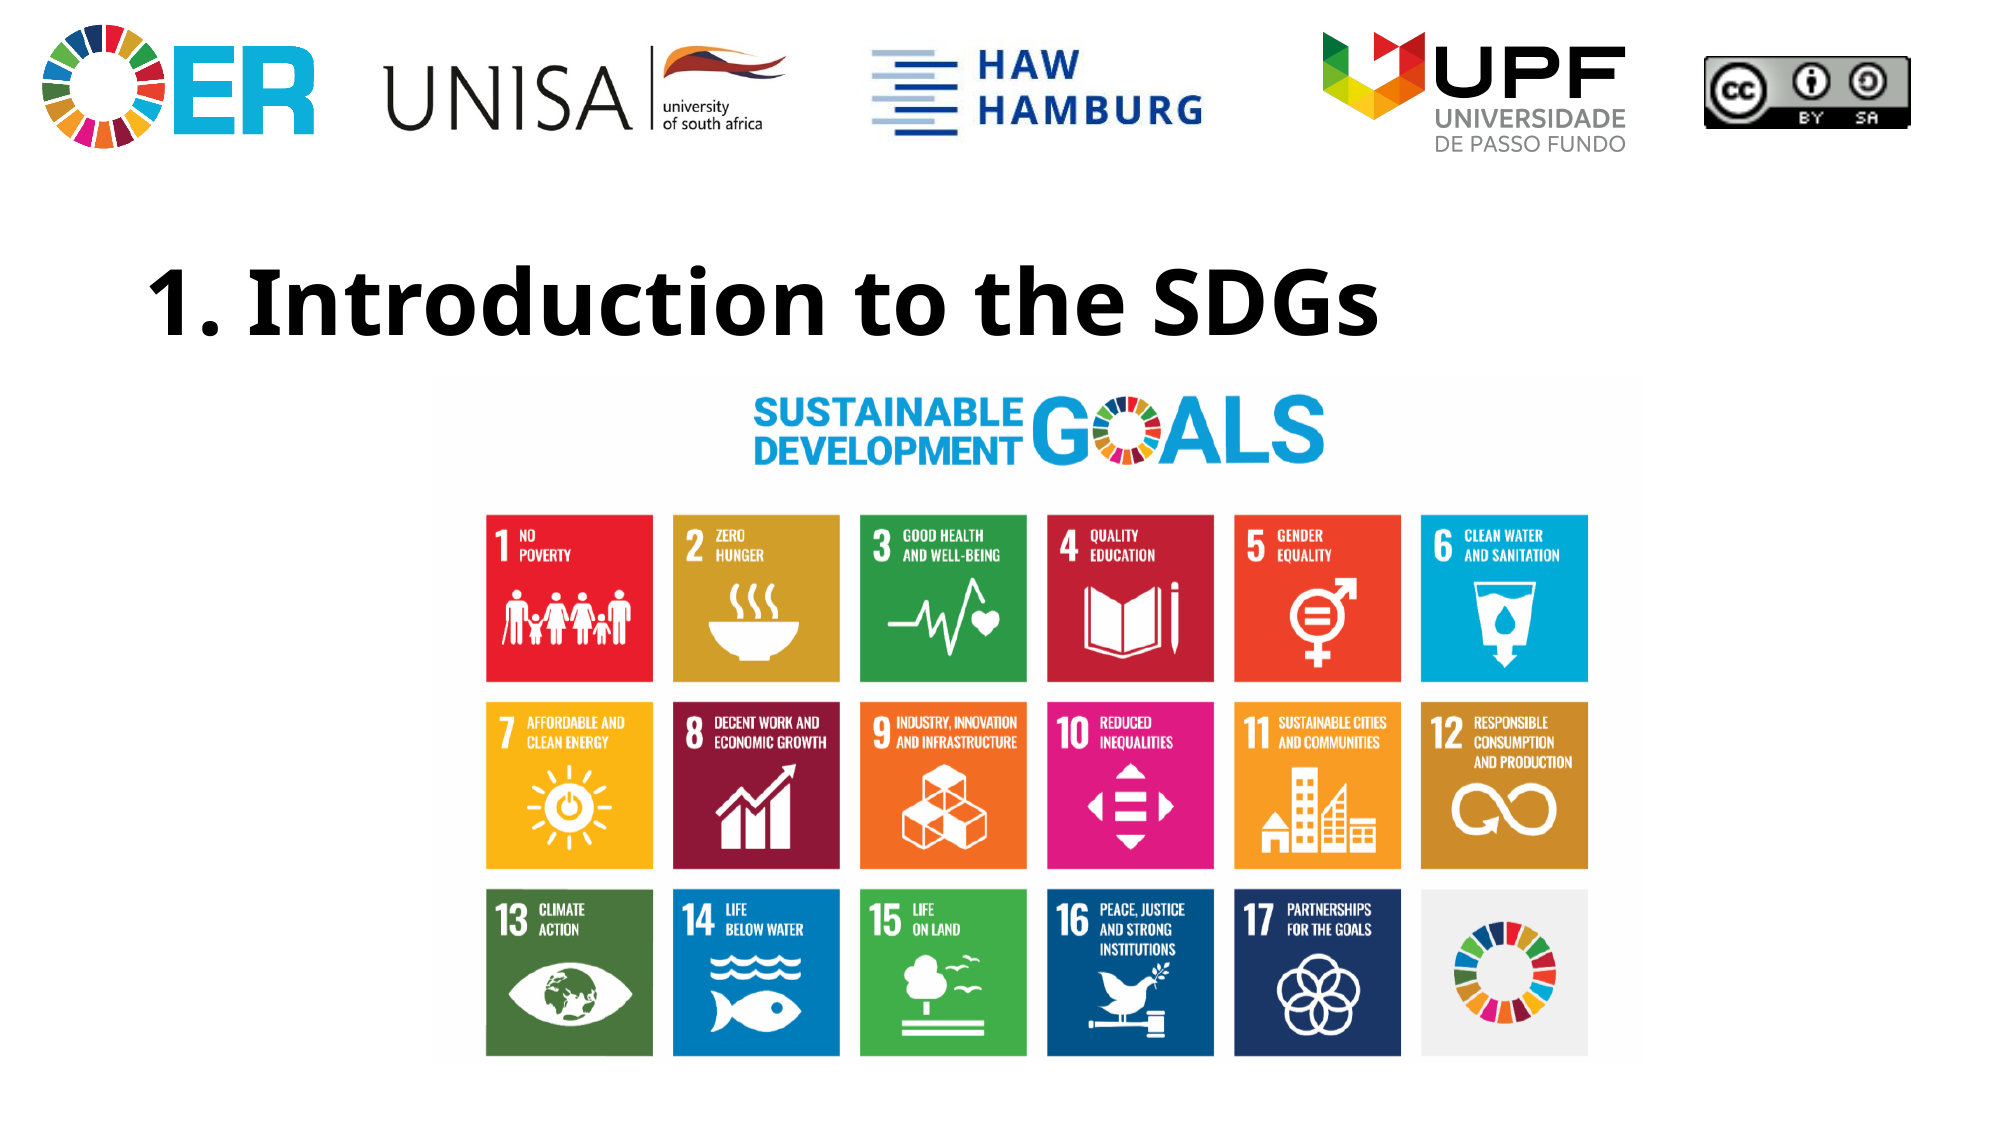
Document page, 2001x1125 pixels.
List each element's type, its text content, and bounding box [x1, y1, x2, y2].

picture [432, 375, 1642, 1064]
title 1. Introduction to the SDGs [130, 192, 1856, 410]
picture [263, 64, 294, 88]
picture [308, 90, 314, 104]
picture [844, 22, 1229, 165]
picture [1275, 22, 1672, 163]
picture [1703, 55, 1911, 129]
picture [372, 32, 798, 143]
picture [38, 22, 314, 151]
